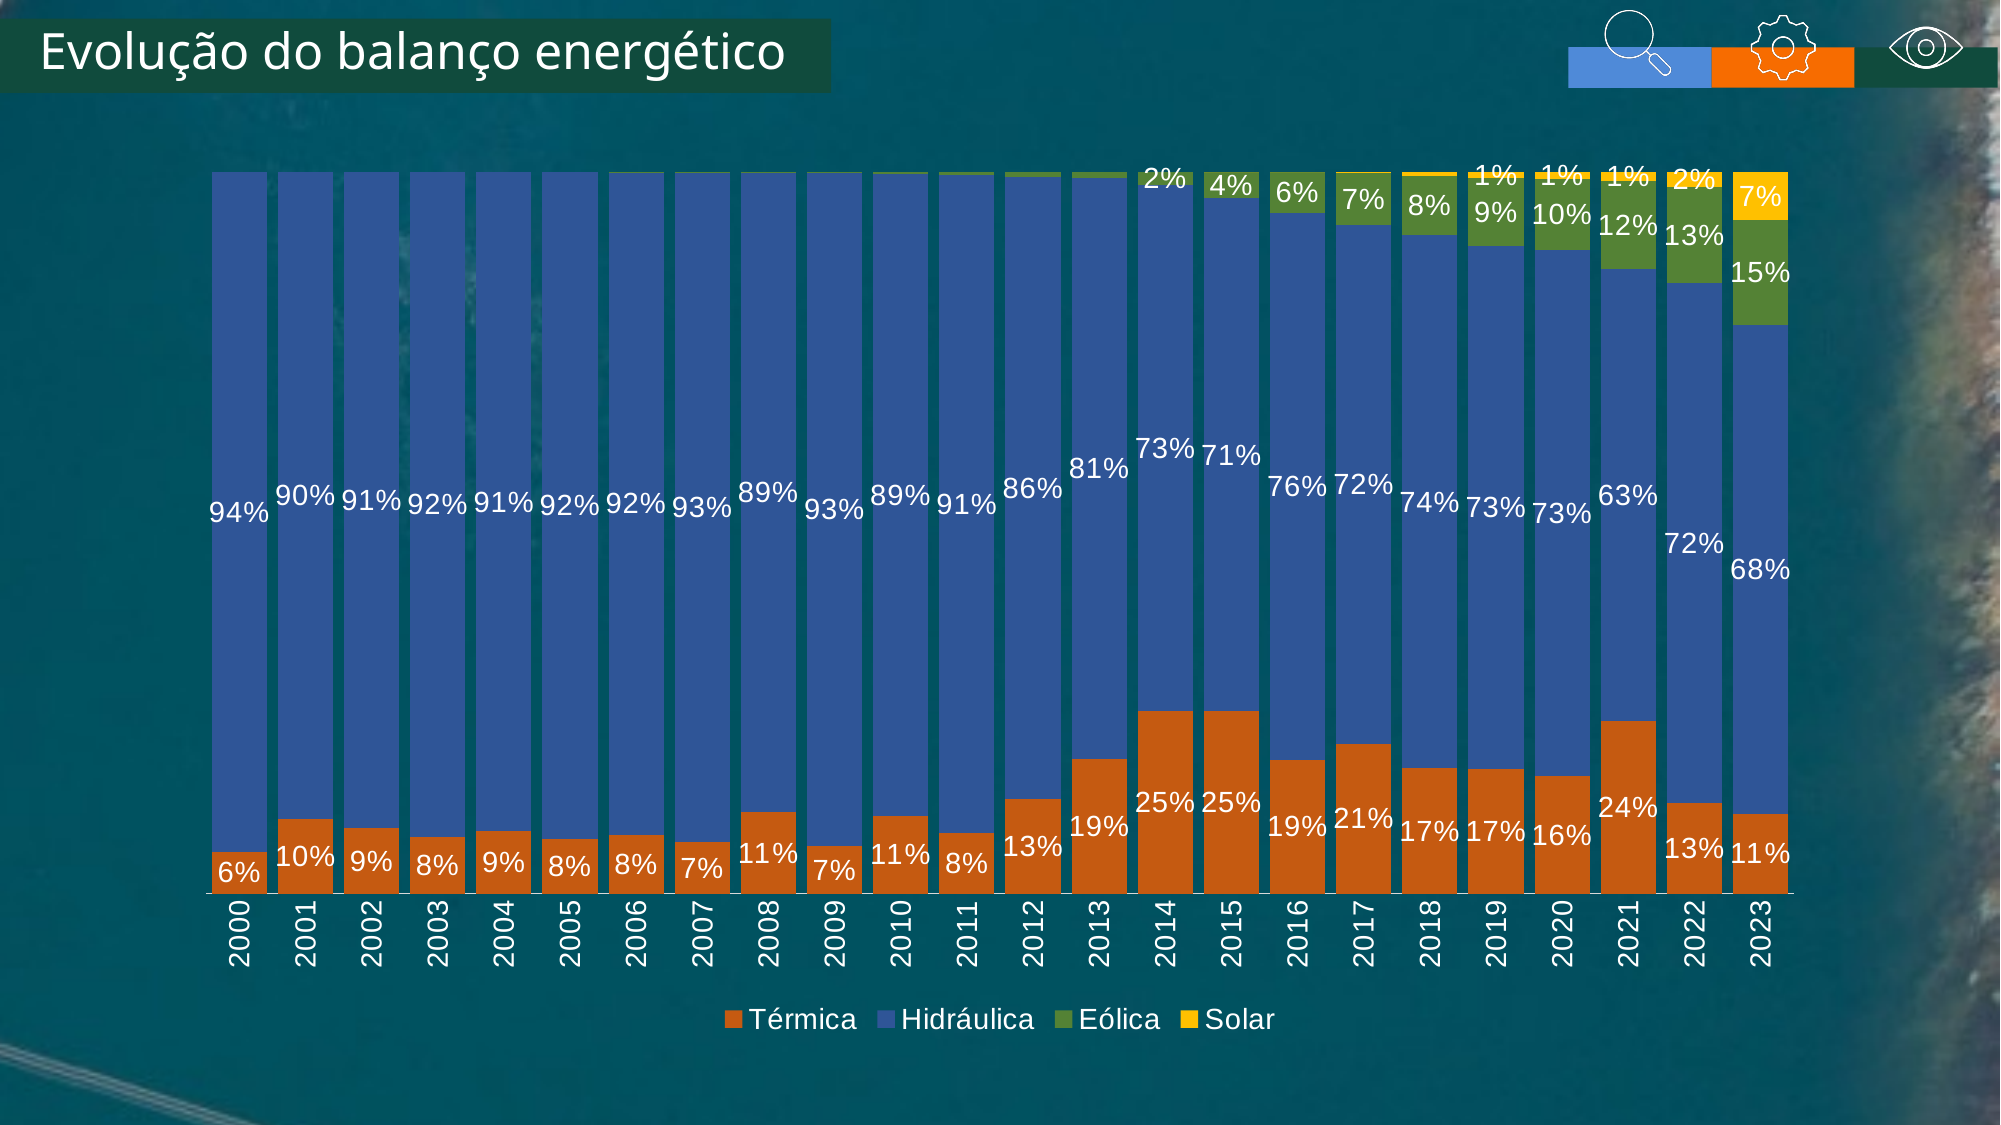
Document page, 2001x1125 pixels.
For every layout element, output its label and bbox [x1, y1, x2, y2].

picture [0, 0, 2000, 1125]
chart [173, 154, 1827, 1042]
